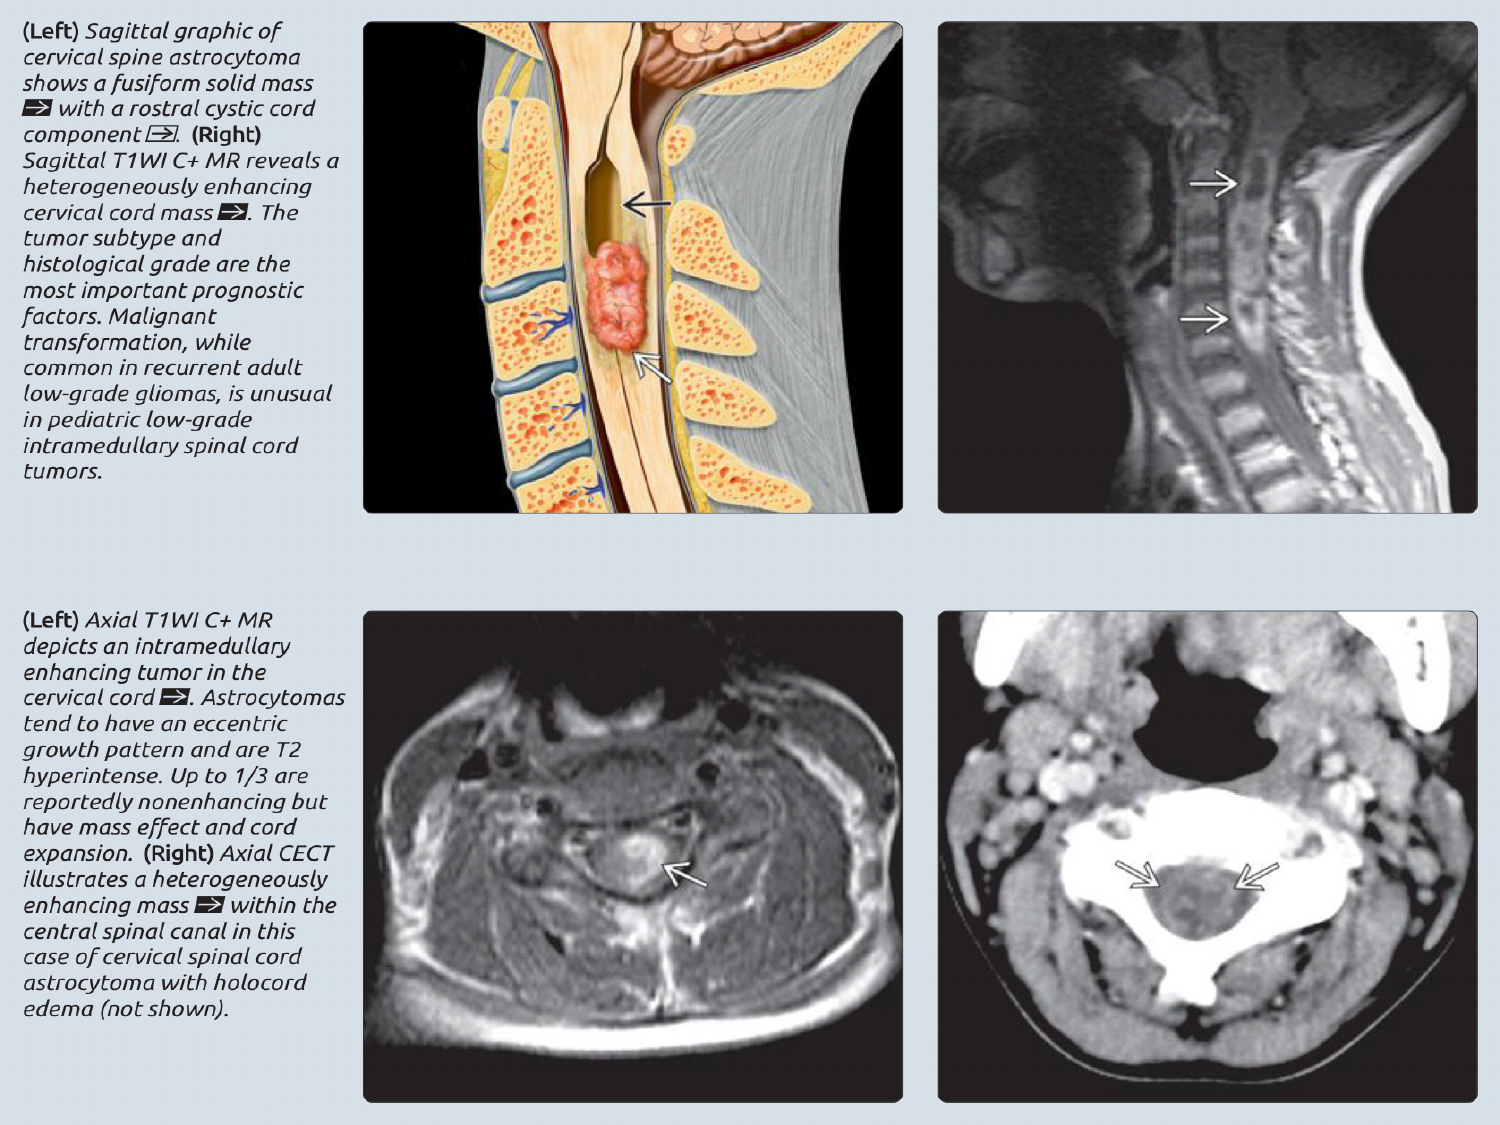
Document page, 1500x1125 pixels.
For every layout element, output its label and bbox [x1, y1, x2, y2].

list [0, 0, 1500, 1125]
